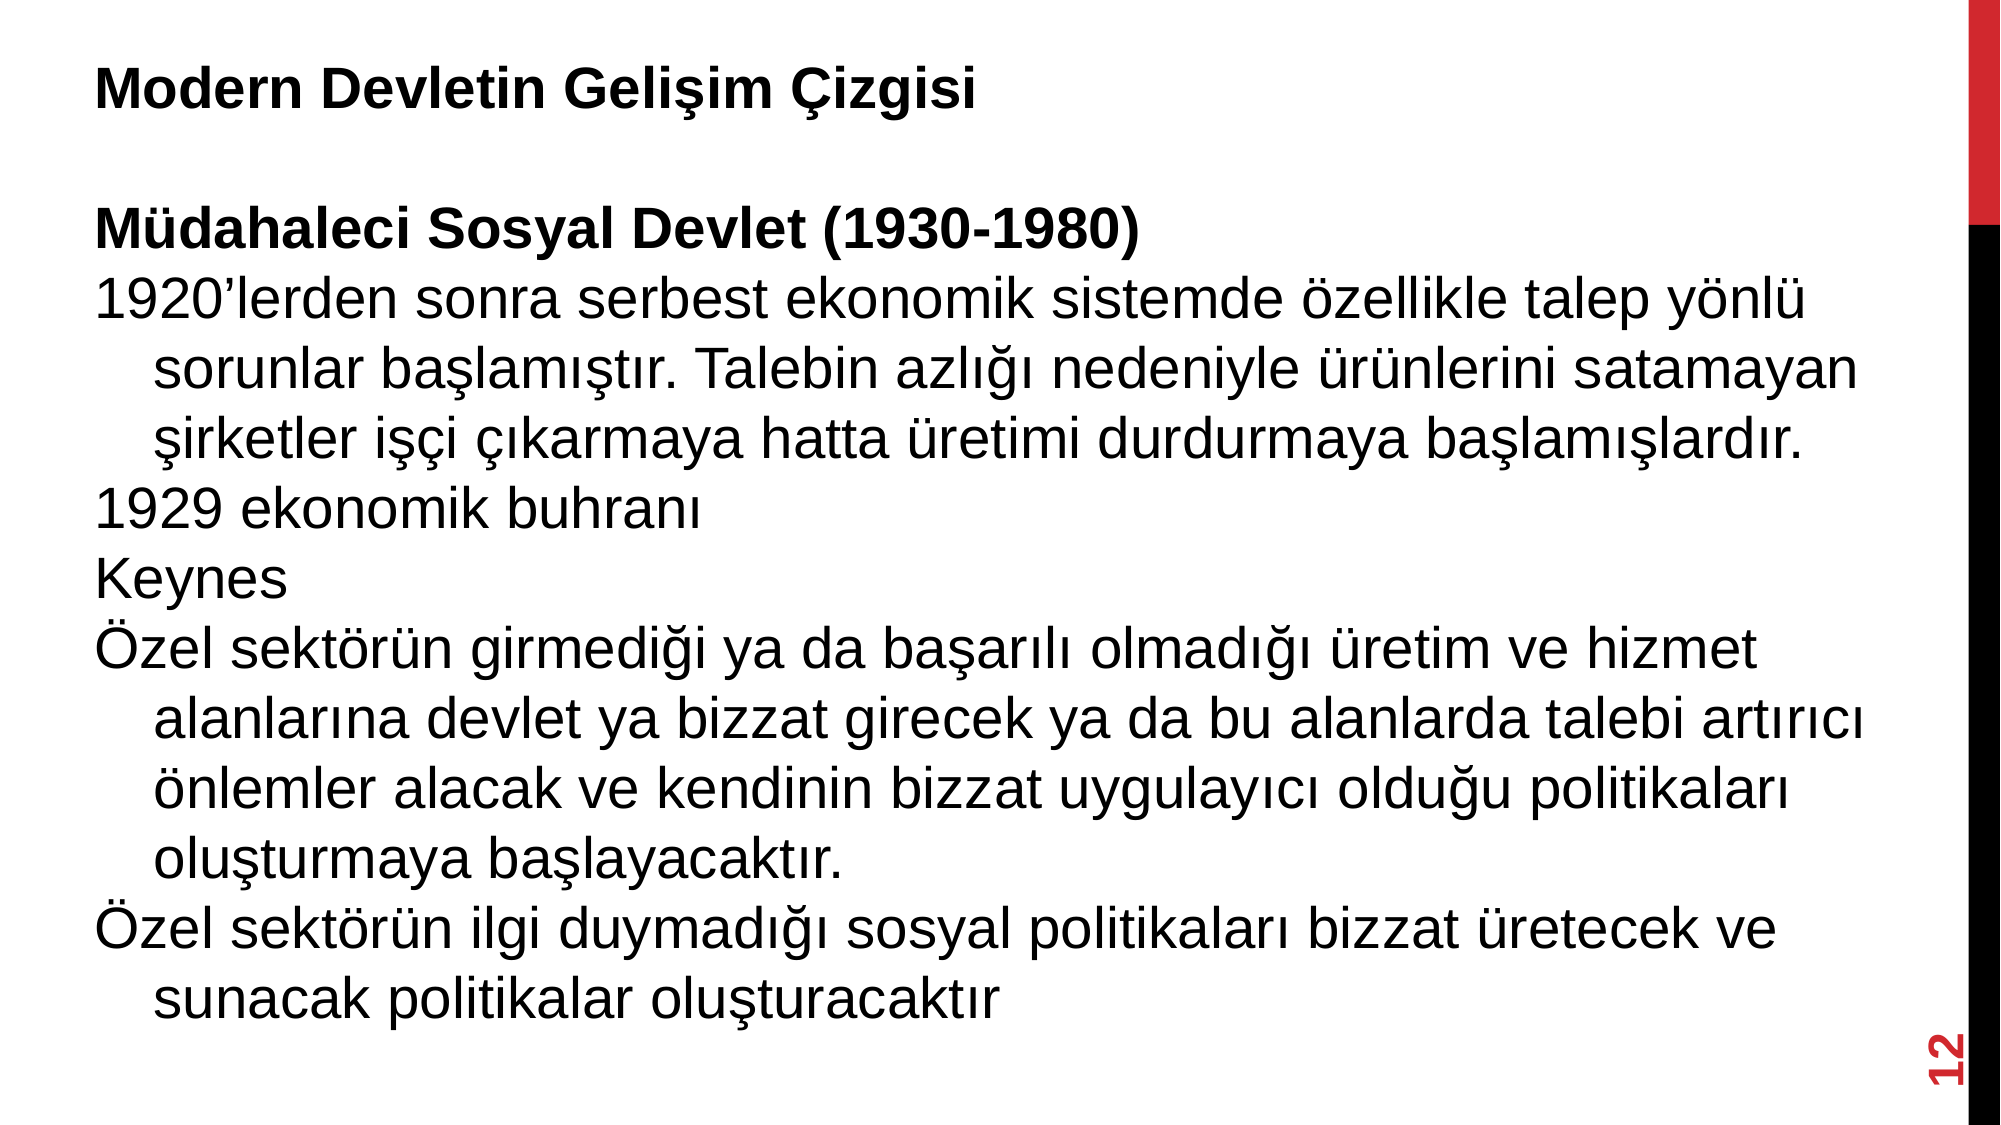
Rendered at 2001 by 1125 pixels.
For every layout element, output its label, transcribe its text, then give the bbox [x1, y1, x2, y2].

text_box Modern Devletin Gelişim Çizgisi Müdahaleci Sosyal Devlet (1930-1980) 1920’lerden sonra serbest ekonomik sistemde özellikle talep yönlü sorunlar başlamıştır. Talebin azlığı nedeniyle ürünlerini satamayan şirketler işçi çıkarmaya hatta üretimi durdurmaya başlamışlardır. 1929 ekonomik buhranı Keynes Özel sektörün girmediği ya da başarılı olmadığı üretim ve hizmet alanlarına devlet ya bizzat girecek ya da bu alanlarda talebi artırıcı önlemler alacak ve kendinin bizzat uygulayıcı olduğu politikaları oluşturmaya başlayacaktır. Özel sektörün ilgi duymadığı sosyal politikaları bizzat üretecek ve sunacak politikalar oluşturacaktır [79, 43, 1904, 1108]
slide_number 12 [1904, 887, 1984, 1104]
